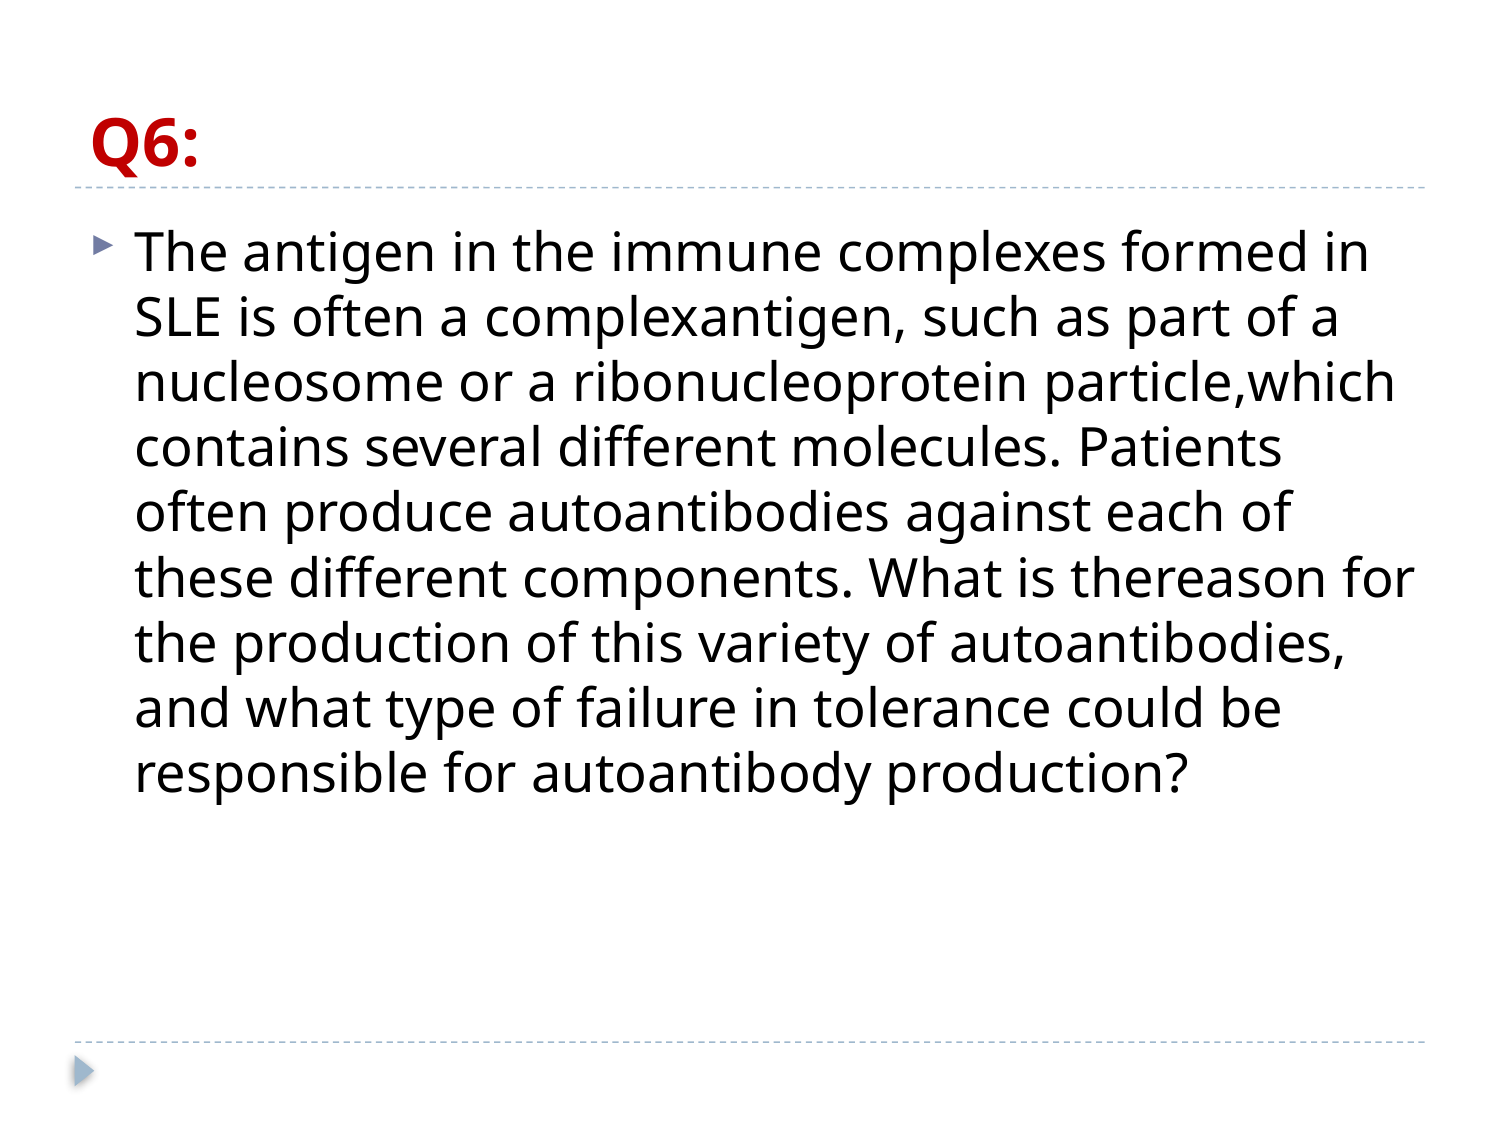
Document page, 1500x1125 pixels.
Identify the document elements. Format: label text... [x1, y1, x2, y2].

list The antigen in the immune complexes formed in SLE is often a complexantigen, such as part of a nucleosome or a ribonucleoprotein particle,which contains several different molecules. Patients often produce autoantibodies against each of these different components. What is thereason for the production of this variety of autoantibodies, and what type of failure in tolerance could be responsible for autoantibody production? [75, 210, 1440, 1020]
title Q6: [75, 24, 1425, 188]
